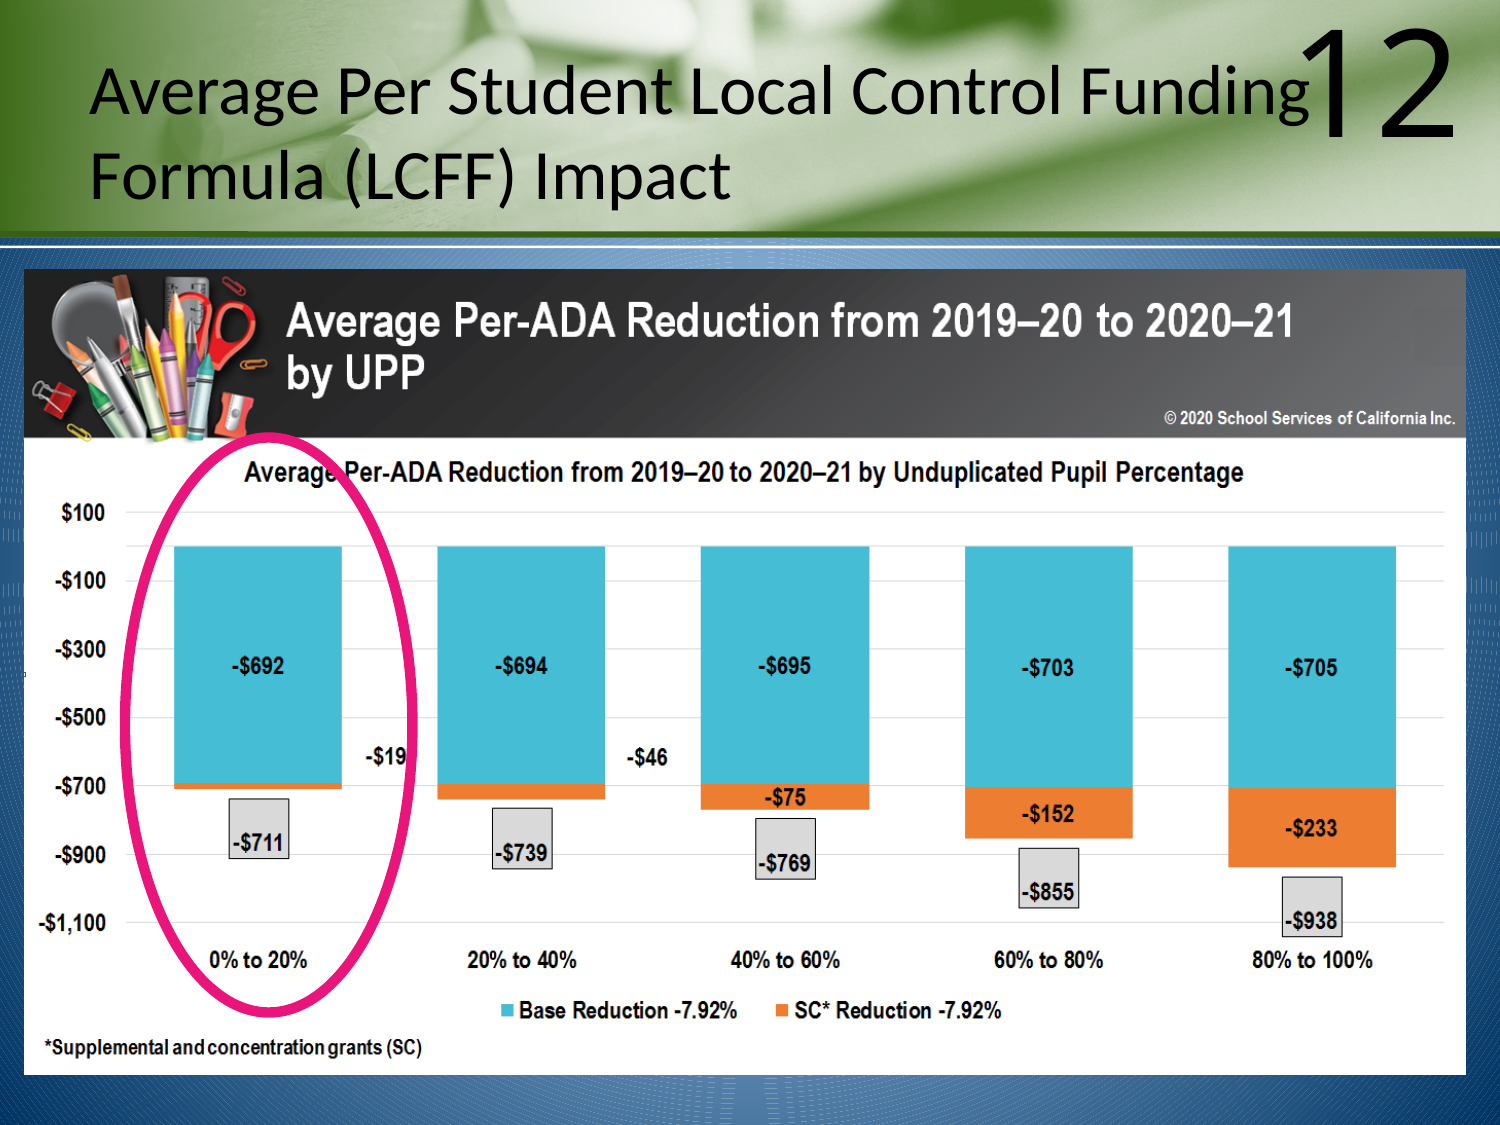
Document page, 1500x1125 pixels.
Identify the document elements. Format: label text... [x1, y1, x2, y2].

picture [24, 269, 1466, 1075]
title Average Per Student Local Control Funding Formula (LCFF) Impact [75, 24, 1425, 233]
text_box 12 [1274, 0, 1500, 175]
